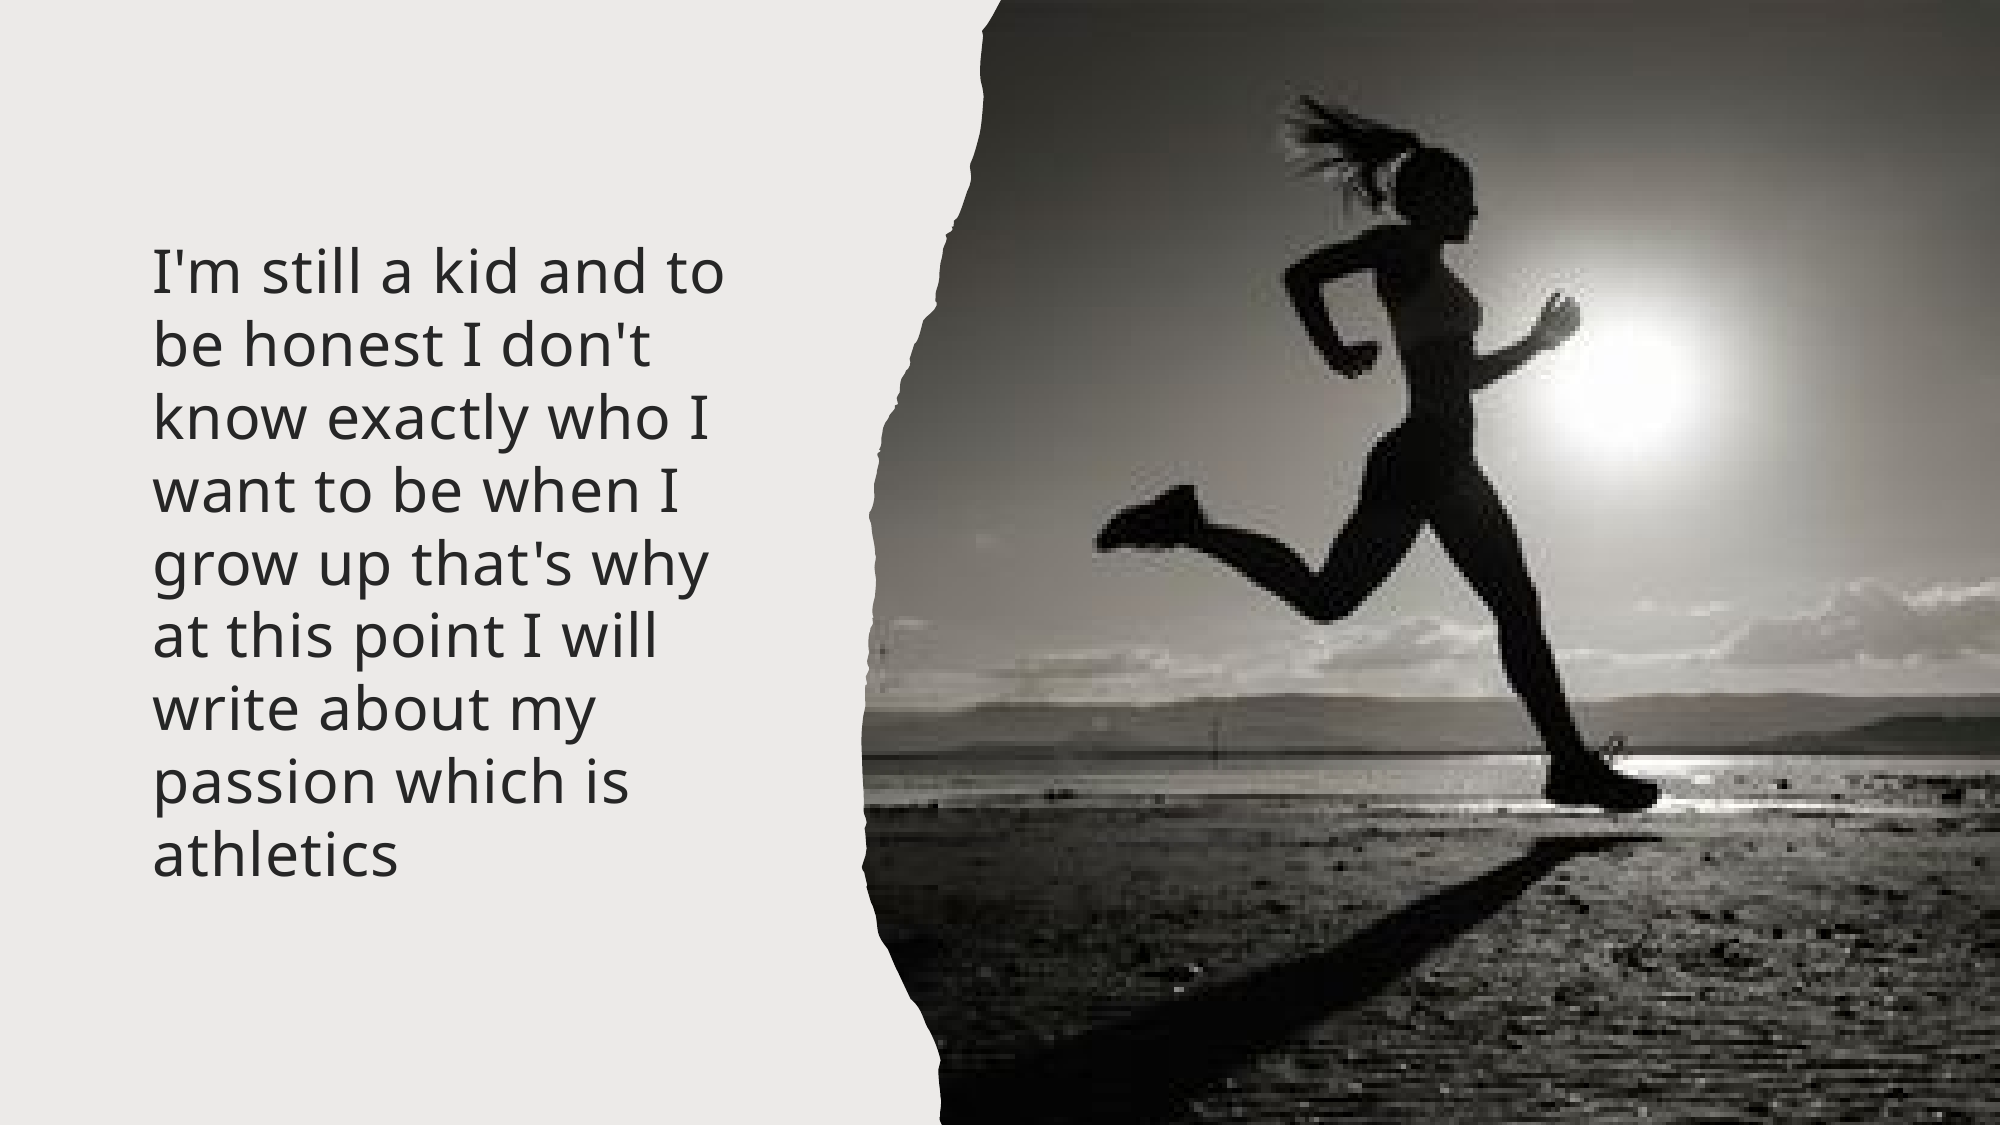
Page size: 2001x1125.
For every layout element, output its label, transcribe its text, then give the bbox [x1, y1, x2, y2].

list I'm still a kid and to be honest I don't know exactly who I want to be when I grow up that's why at this point I will write about my passion which is athletics [137, 225, 774, 900]
picture [861, 0, 2000, 1125]
text_box [0, 0, 861, 1125]
